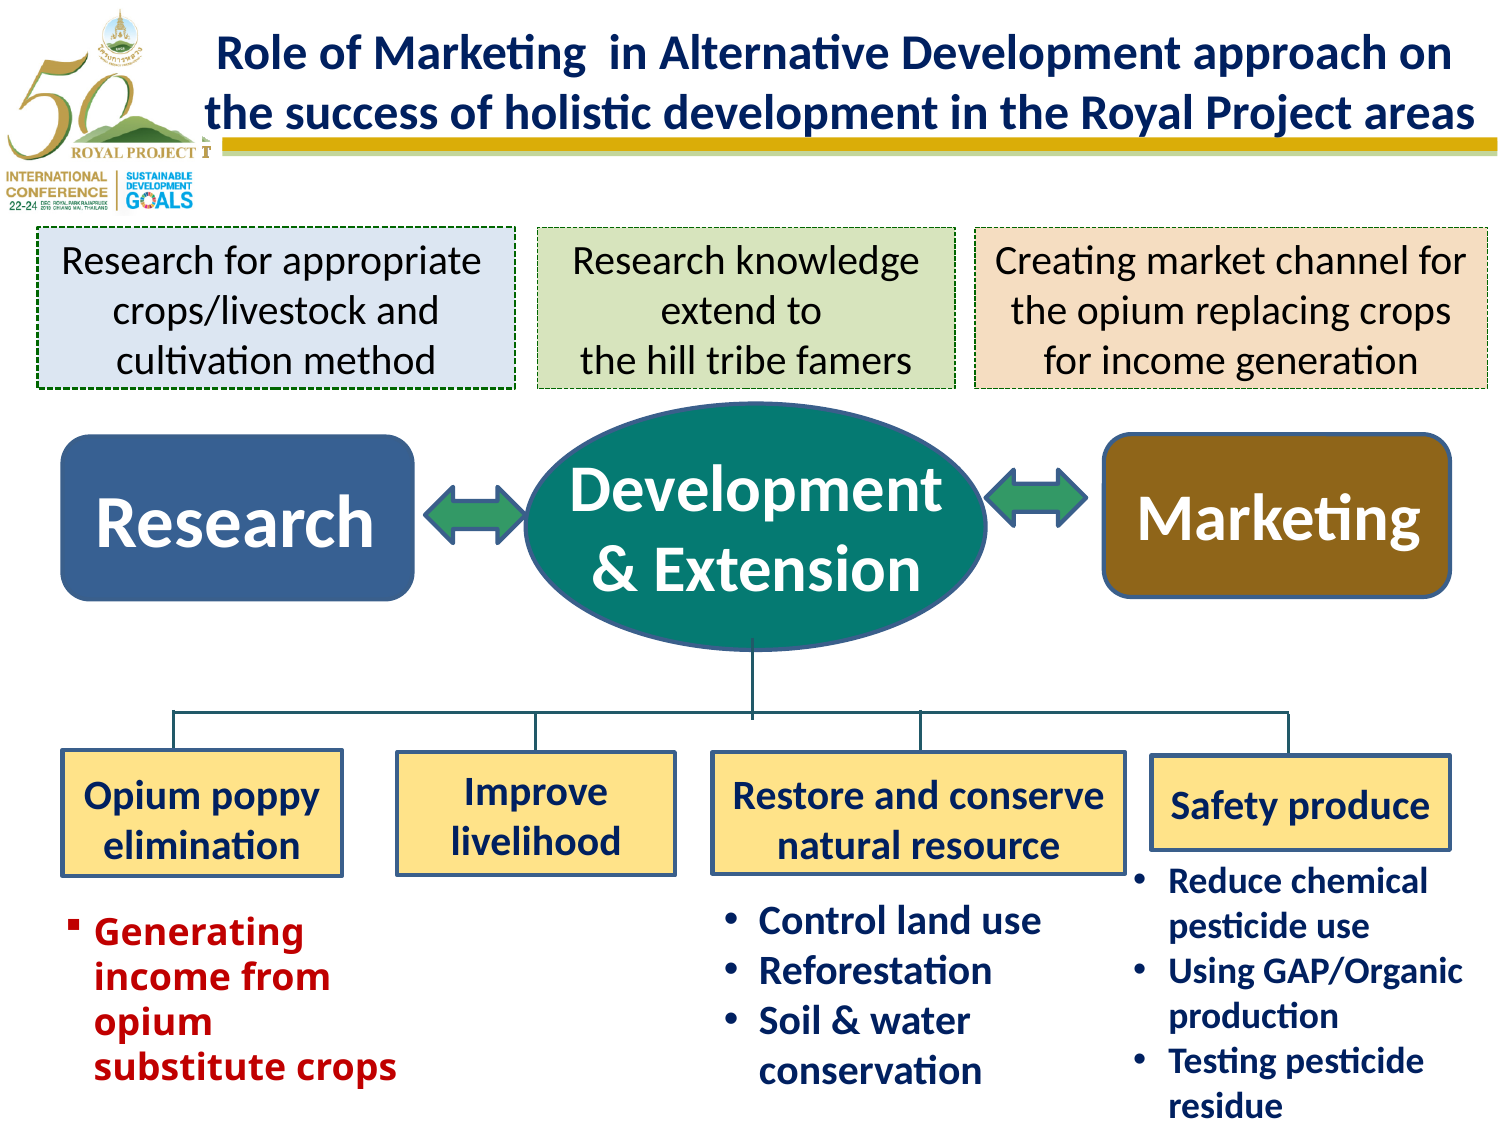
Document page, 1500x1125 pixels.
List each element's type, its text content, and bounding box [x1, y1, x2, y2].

text_box Safety produce [1149, 753, 1452, 852]
text_box Research knowledge extend to the hill tribe famers [537, 227, 956, 389]
text_box [589, 401, 922, 439]
text_box [60, 568, 415, 602]
text_box Creating market channel for the opium replacing crops for income generation [974, 227, 1488, 389]
text_box Control land use Reforestation Soil & water conservation [712, 887, 1104, 1125]
text_box Marketing [1094, 467, 1463, 560]
text_box [983, 467, 1089, 528]
picture [0, 0, 225, 216]
text_box Improve livelihood [395, 750, 677, 877]
text_box Research for appropriate crops/livestock and cultivation method [37, 227, 516, 389]
text_box [583, 611, 928, 653]
text_box [956, 463, 988, 591]
text_box Generating income from opium substitute crops [49, 899, 425, 1125]
text_box [422, 484, 528, 546]
text_box [60, 434, 415, 466]
text_box Role of Marketing in Alternative Development approach on the success of holistic development in the Royal Project areas [207, 12, 1500, 148]
text_box [1101, 560, 1453, 600]
text_box Development & Extension [558, 439, 956, 611]
text_box [523, 460, 558, 593]
text_box Restore and conserve natural resource [710, 750, 1127, 876]
text_box Reduce chemical pesticide use Using GAP/Organic production Testing pesticide residue [1121, 850, 1500, 1125]
text_box Opium poppy elimination [60, 748, 344, 878]
text_box [1101, 432, 1453, 467]
text_box Research [37, 466, 435, 568]
